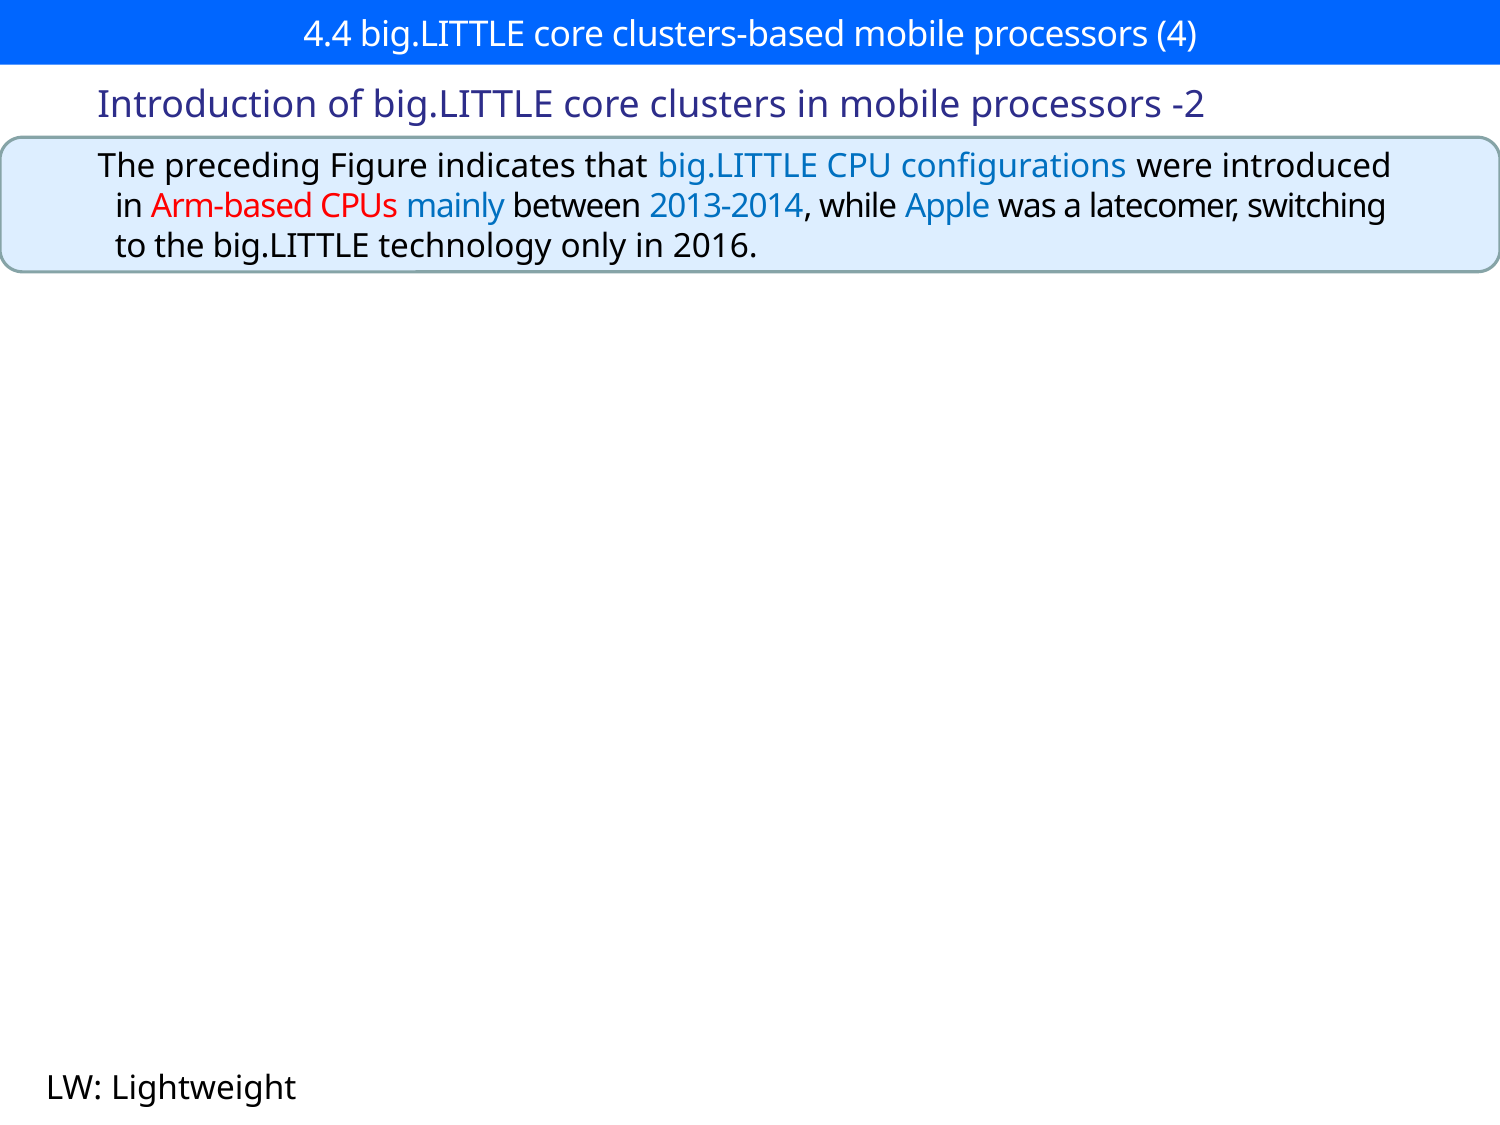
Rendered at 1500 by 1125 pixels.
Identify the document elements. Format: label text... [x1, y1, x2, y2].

text_box [0, 137, 82, 272]
text_box The preceding Figure indicates that big.LITTLE CPU configurations were introduced in Arm-based CPUs mainly between 2013-2014, while Apple was a latecomer, switching to the big.LITTLE technology only in 2016. [82, 137, 1407, 272]
title 4.4 big.LITTLE core clusters-based mobile processors (4) [0, 0, 1500, 65]
text_box [1407, 137, 1500, 272]
text_box Introduction of big.LITTLE core clusters in mobile processors -2 [82, 72, 1232, 137]
text_box LW: Lightweight [31, 1059, 531, 1114]
